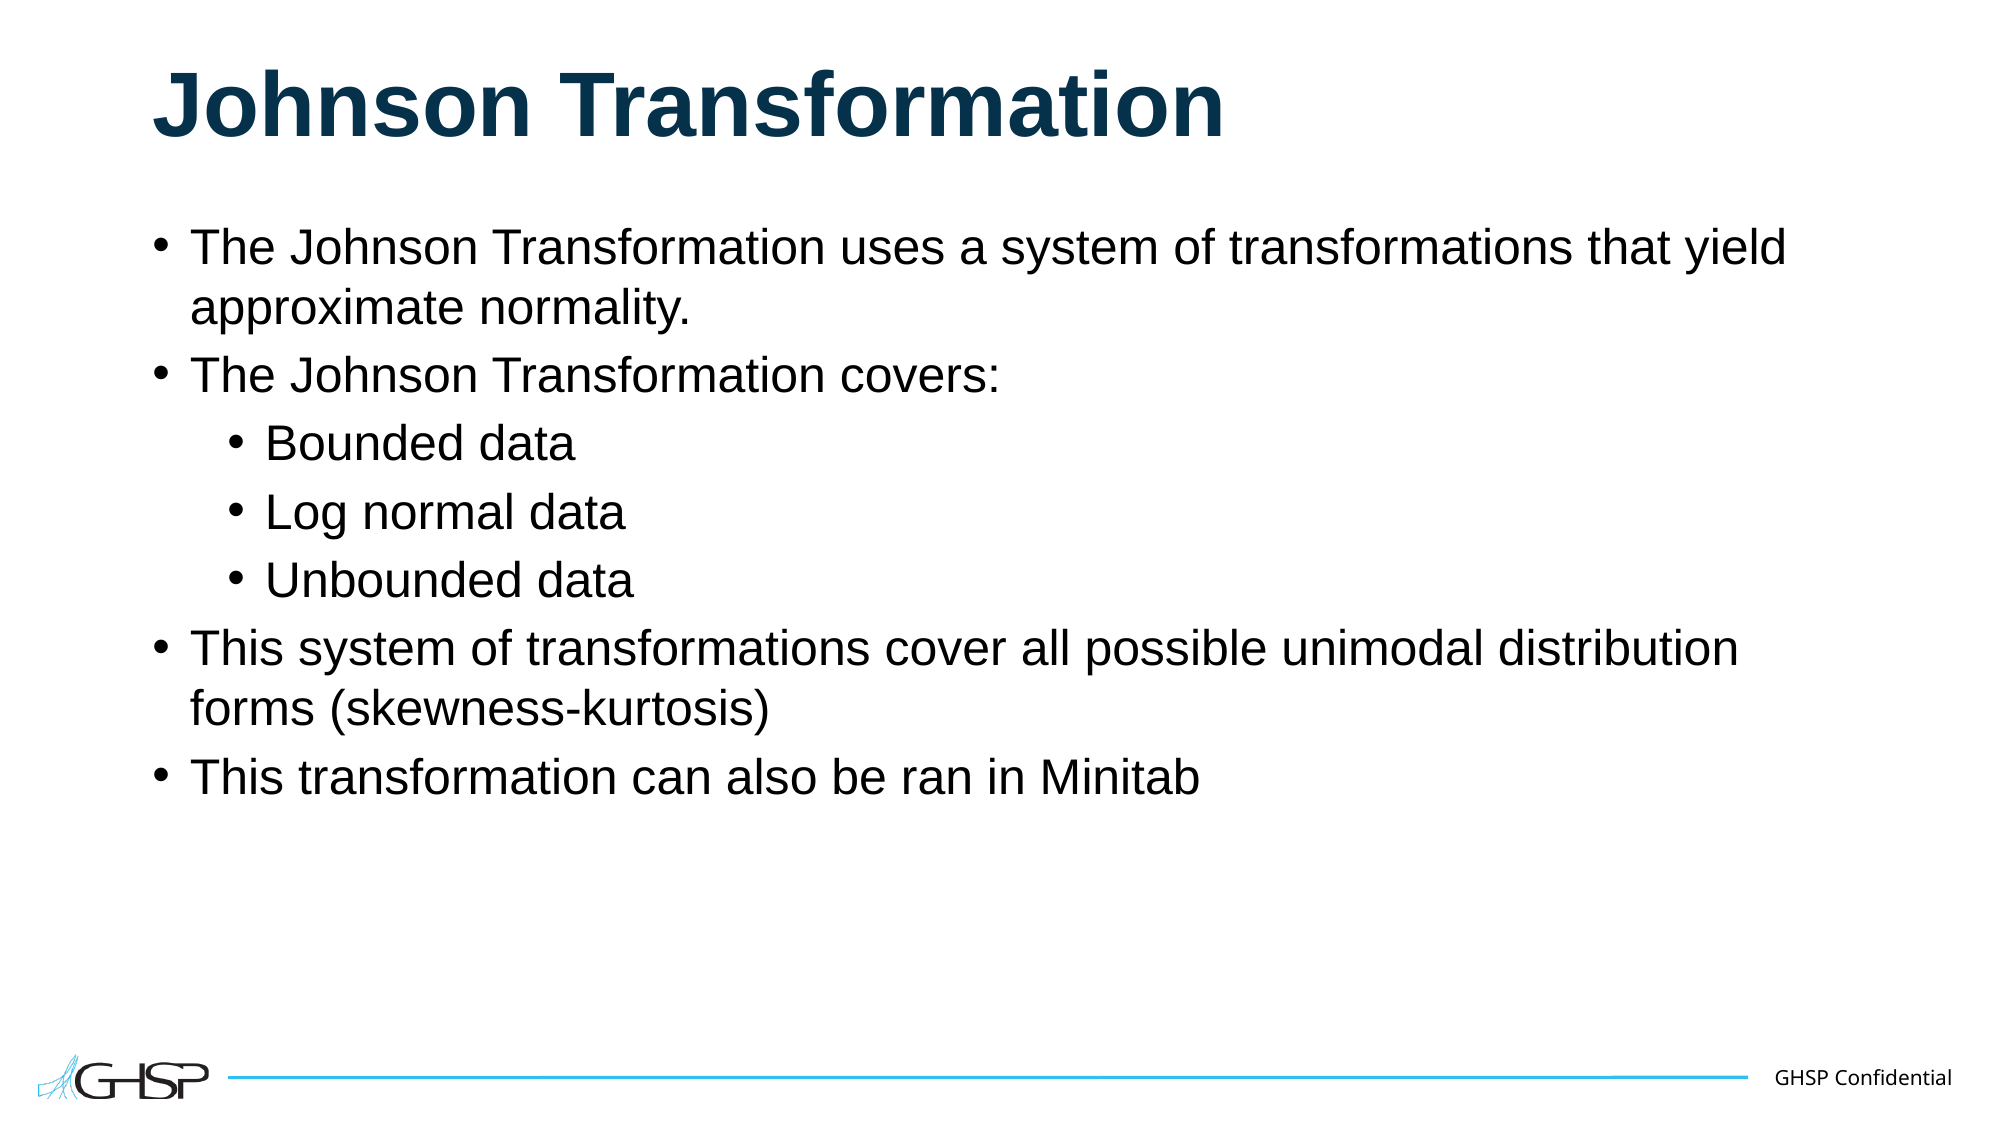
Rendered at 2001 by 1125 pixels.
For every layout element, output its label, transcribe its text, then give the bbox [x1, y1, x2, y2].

title Johnson Transformation [137, 41, 1863, 174]
list The Johnson Transformation uses a system of transformations that yield approximate normality. The Johnson Transformation covers: Bounded data Log normal data Unbounded data This system of transformations cover all possible unimodal distribution forms (skewness-kurtosis) This transformation can also be ran in Minitab [137, 206, 1876, 998]
